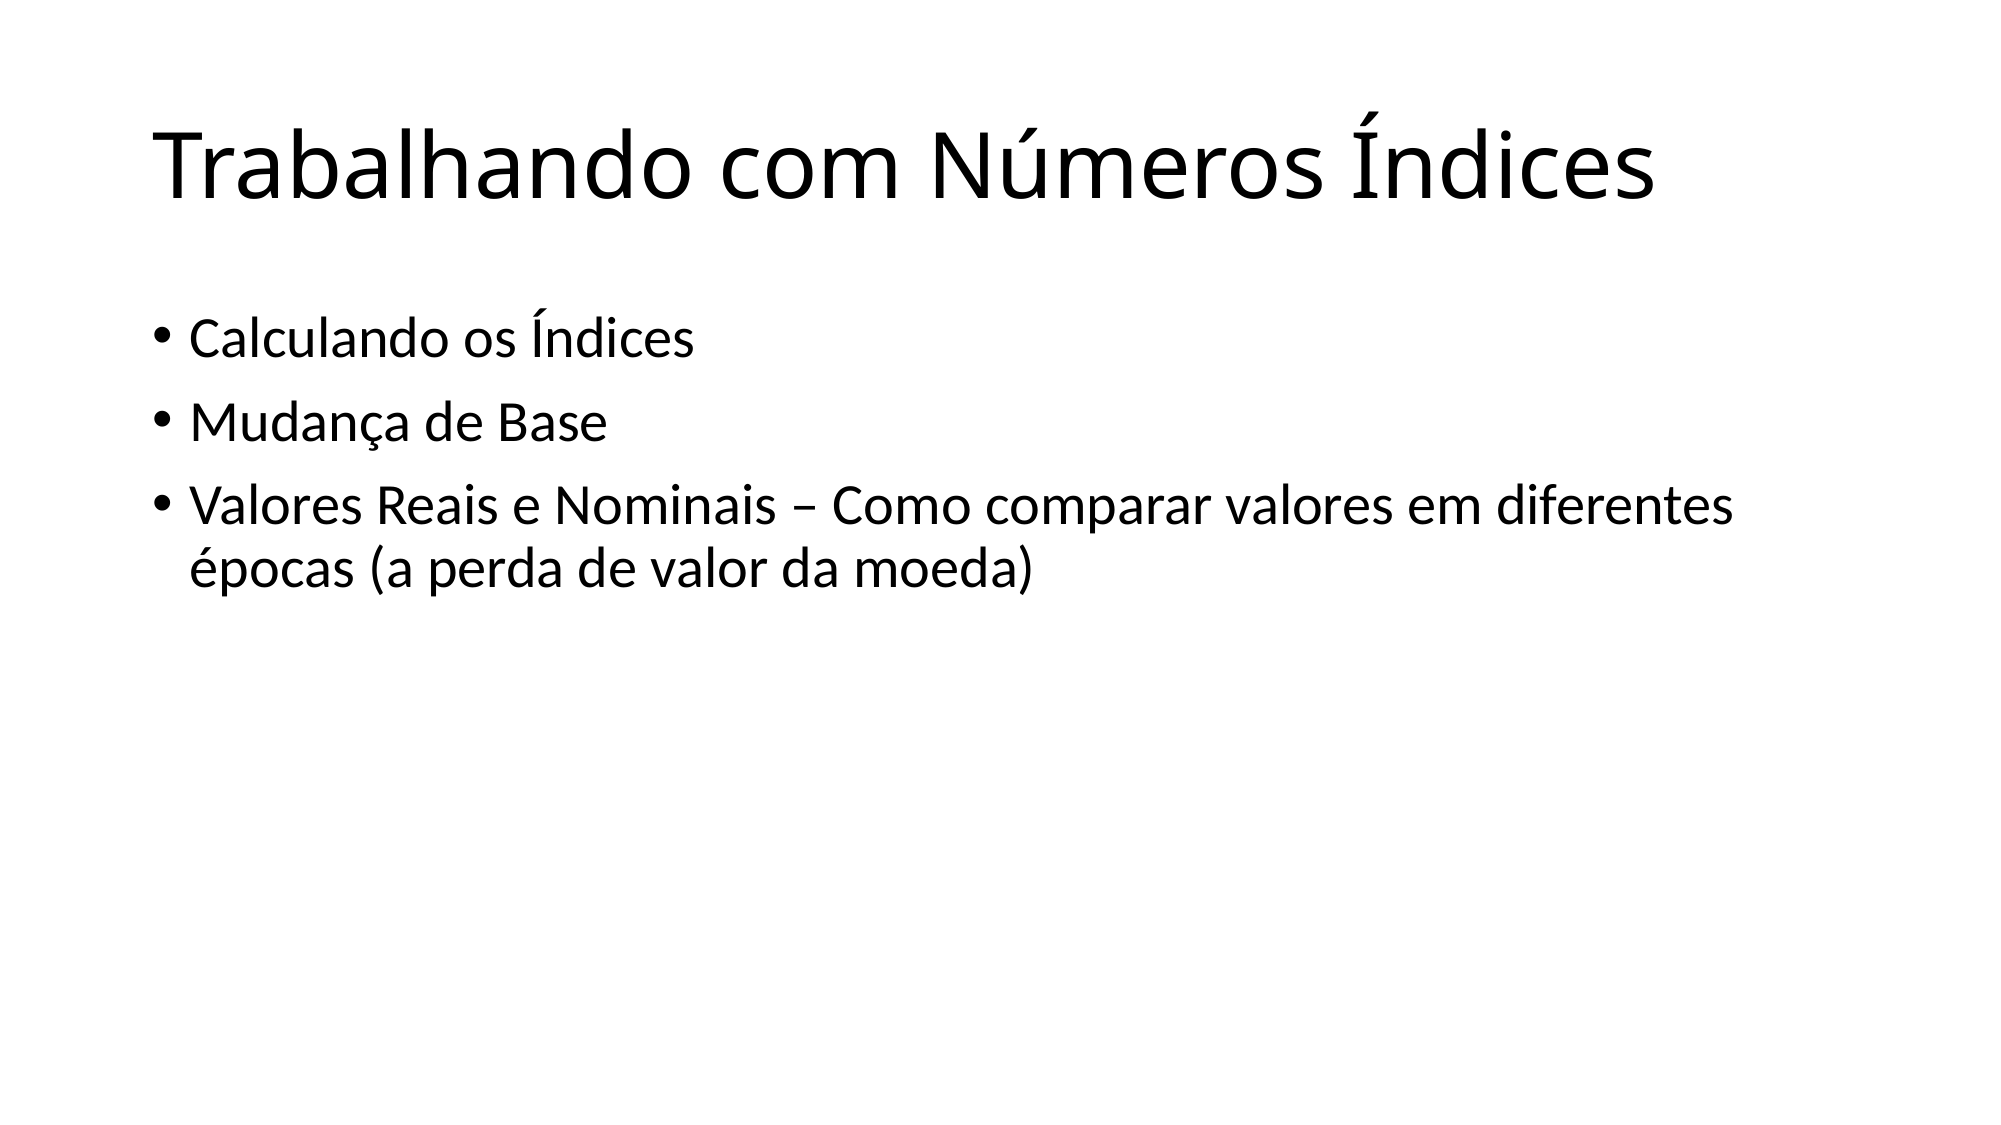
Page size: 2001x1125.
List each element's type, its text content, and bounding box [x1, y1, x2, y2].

list Calculando os Índices Mudança de Base Valores Reais e Nominais – Como comparar valores em diferentes épocas (a perda de valor da moeda) [137, 299, 1863, 1014]
title Trabalhando com Números Índices [137, 59, 1863, 278]
